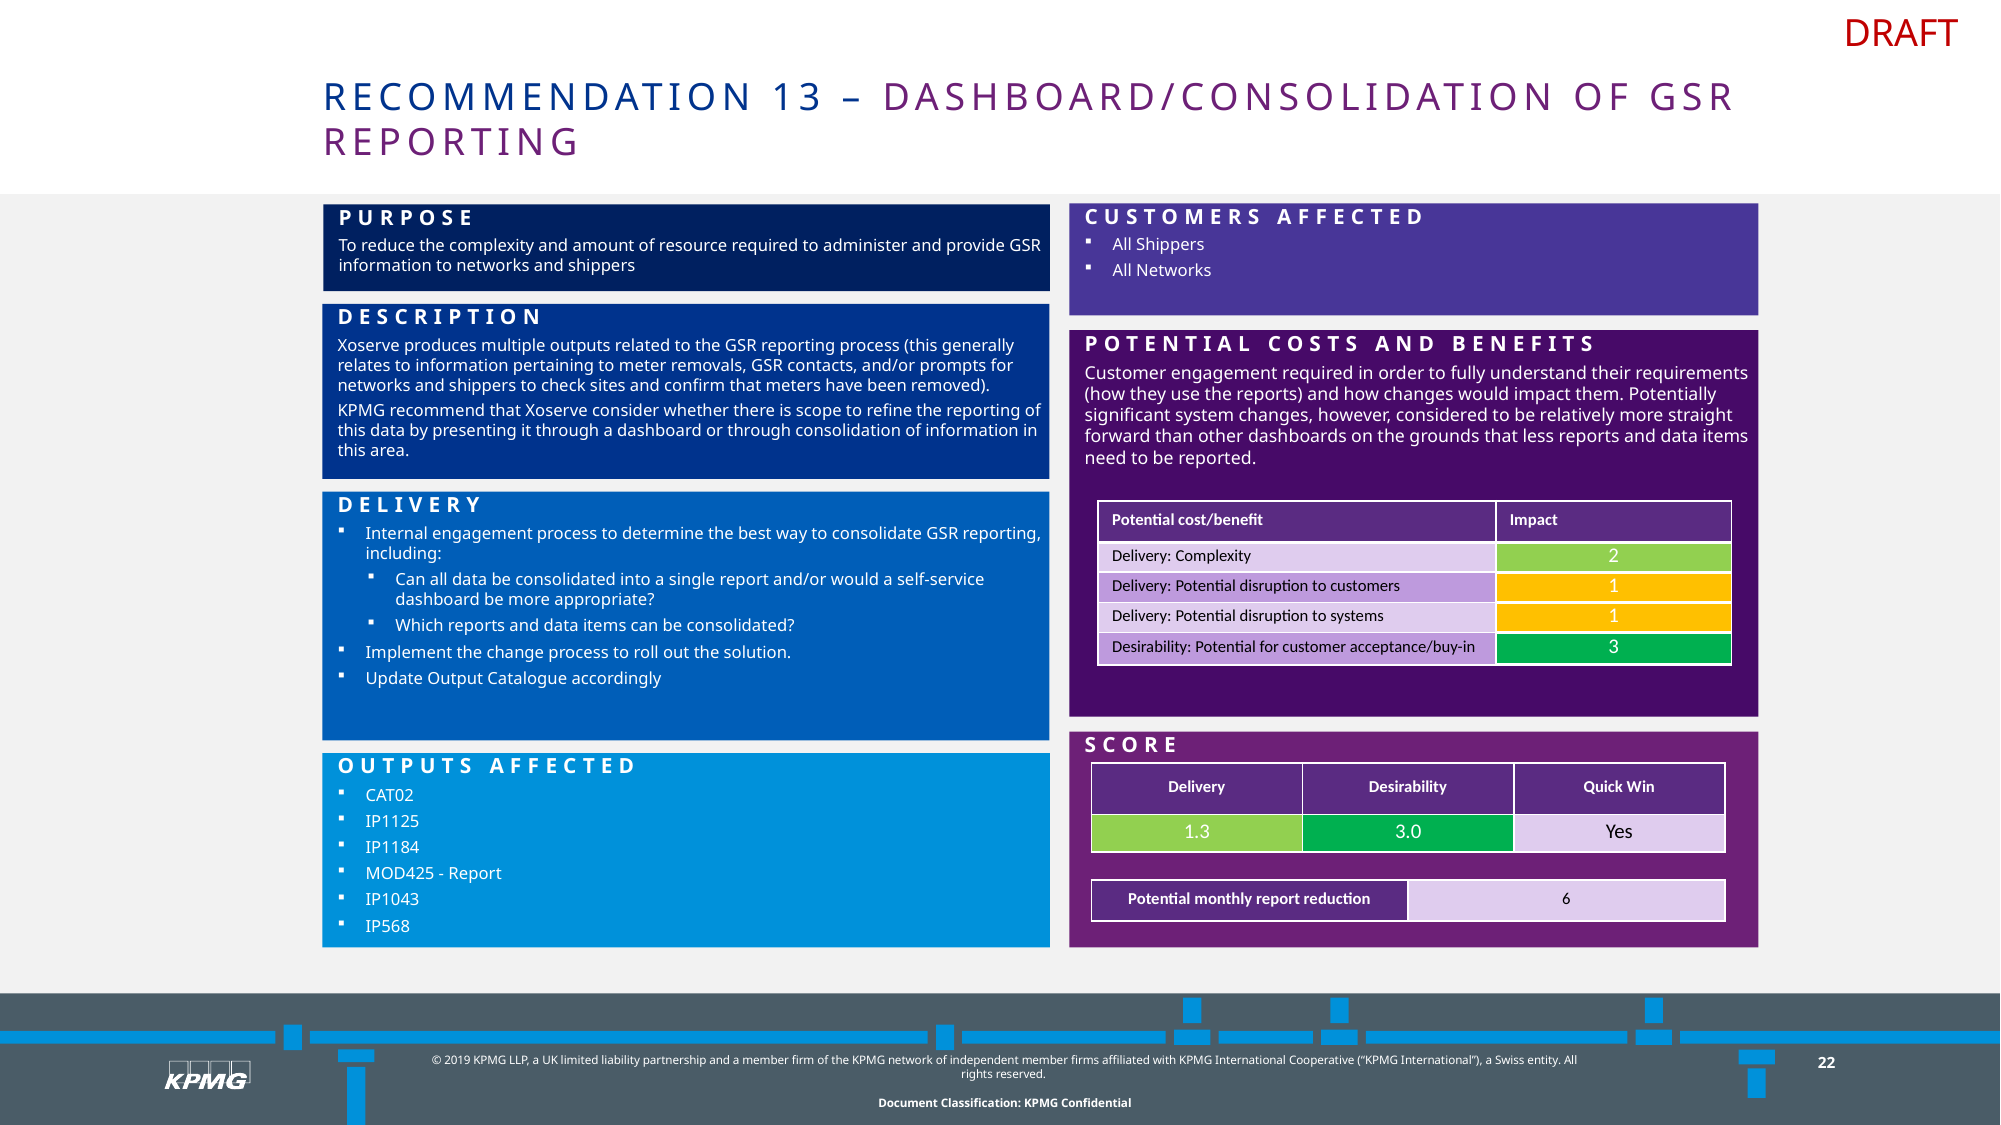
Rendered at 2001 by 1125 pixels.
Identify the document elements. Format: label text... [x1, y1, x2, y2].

table_cell Desirability: Potential for customer acceptance/buy-in [1099, 633, 1495, 664]
table_cell Delivery: Potential disruption to customers [1099, 573, 1495, 602]
table_header Impact [1497, 502, 1731, 541]
text_box Delivery Internal engagement process to determine the best way to consolidate GSR reporting, including: Can all data be consolidated into a single report and/or would a self-service dashboard be more appropriate? Which reports and data items can be consolidated? Implement the change process to roll out the solution. Update Output Catalogue accordingly [322, 491, 1050, 741]
list Description Xoserve produces multiple outputs related to the GSR reporting process (this generally relates to information pertaining to meter removals, GSR contacts, and/or prompts for networks and shippers to check sites and confirm that meters have been removed). KPMG recommend that Xoserve consider whether there is scope to refine the reporting of this data by presenting it through a dashboard or through consolidation of information in this area. [322, 303, 1050, 479]
list Customers Affected All Shippers All Networks [1069, 203, 1759, 316]
table_cell Delivery: Potential disruption to systems [1099, 603, 1495, 632]
table_header 6 [1409, 881, 1724, 920]
table_cell 2 [1497, 544, 1731, 571]
table_header Quick Win [1515, 764, 1724, 814]
table_header Potential monthly report reduction [1092, 881, 1407, 920]
table_cell 3.0 [1303, 815, 1513, 851]
text_box Purpose To reduce the complexity and amount of resource required to administer and provide GSR information to networks and shippers [323, 204, 1050, 292]
text_box score [1069, 731, 1759, 948]
table_cell Delivery: Complexity [1099, 544, 1495, 571]
text_box Potential Costs and benefits Customer engagement required in order to fully understand their requirements (how they use the reports) and how changes would impact them. Potentially significant system changes, however, considered to be relatively more straight forward than other dashboards on the grounds that less reports and data items need to be reported. [1069, 330, 1759, 717]
table_header Desirability [1303, 764, 1513, 814]
table_cell Yes [1515, 815, 1724, 851]
table_header Delivery [1092, 764, 1302, 814]
table_header Potential cost/benefit [1099, 502, 1495, 541]
table_cell 1 [1497, 604, 1731, 631]
title Recommendation 13 – Dashboard/Consolidation of GSR Reporting [322, 74, 1748, 161]
table_cell 3 [1497, 634, 1731, 663]
table_cell 1 [1497, 574, 1731, 601]
table_cell 1.3 [1092, 815, 1302, 851]
text_box Outputs affected CAT02 IP1125 IP1184 MOD425 - Report IP1043 IP568 [322, 753, 1050, 948]
